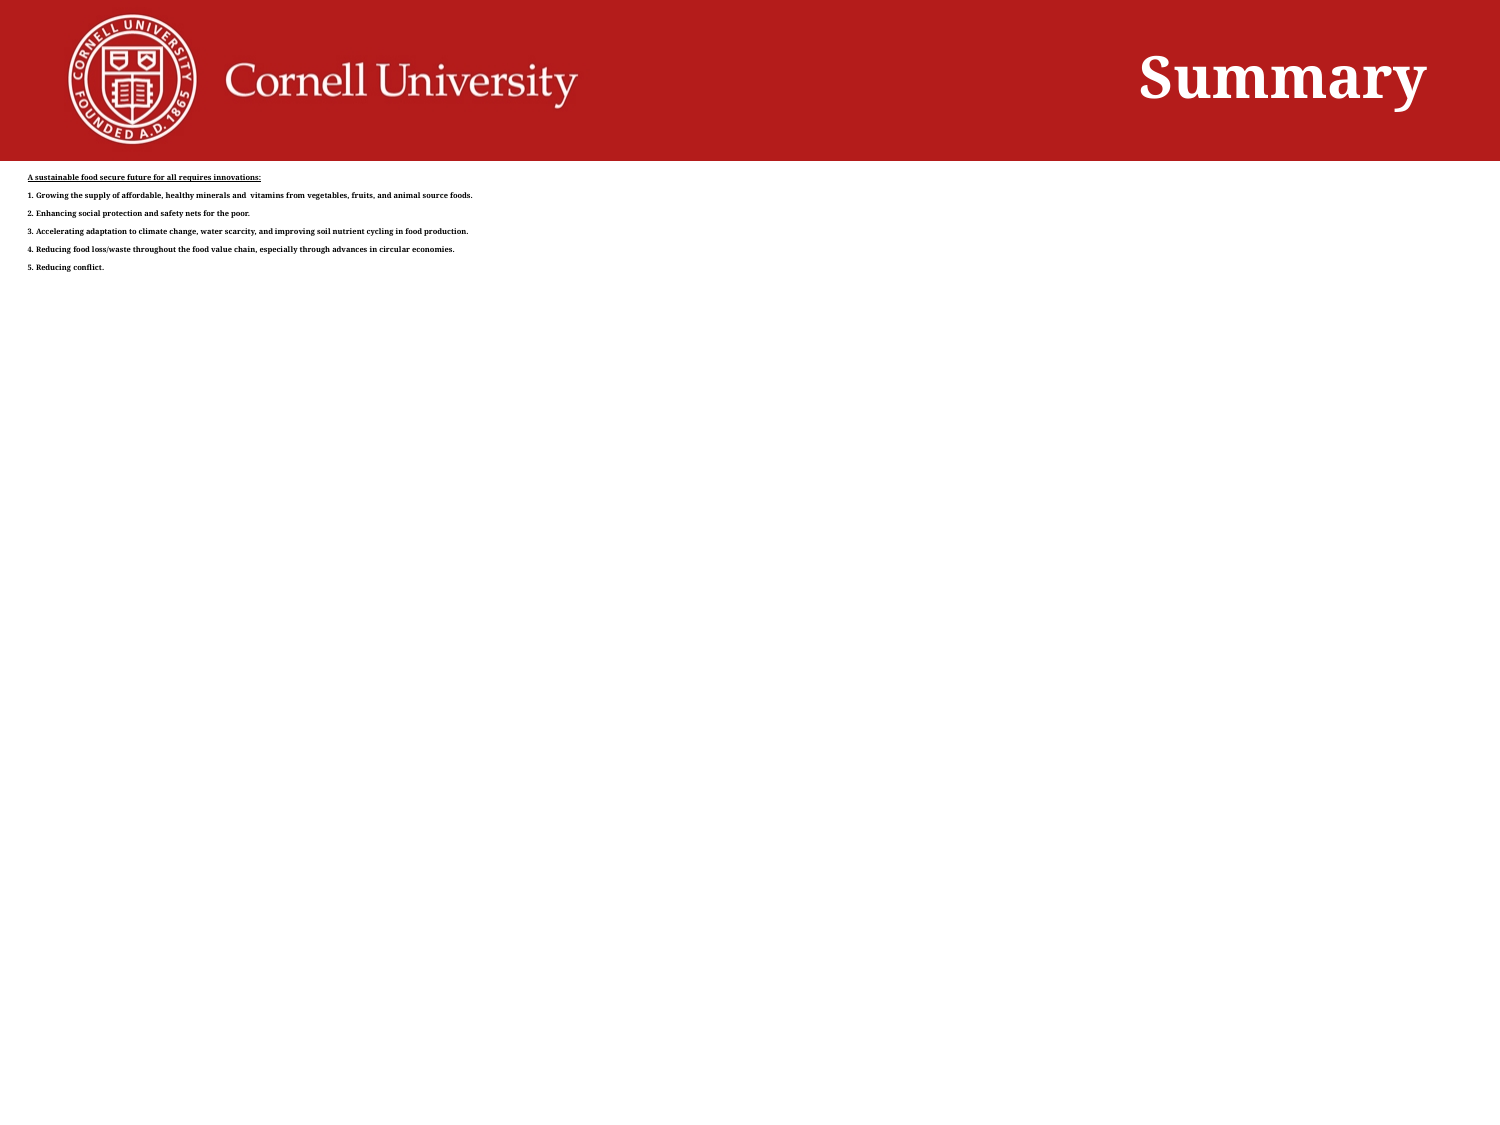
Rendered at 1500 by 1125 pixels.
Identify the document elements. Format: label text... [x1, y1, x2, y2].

title A sustainable food secure future for all requires innovations: 1. Growing the supply of affordable, healthy minerals and vitamins from vegetables, fruits, and animal source foods. 2. Enhancing social protection and safety nets for the poor. 3. Accelerating adaptation to climate change, water scarcity, and improving soil nutrient cycling in food production. 4. Reducing food loss/waste throughout the food value chain, especially through advances in circular economies. 5. Reducing conflict. [12, 168, 1500, 299]
picture [0, 0, 1500, 162]
